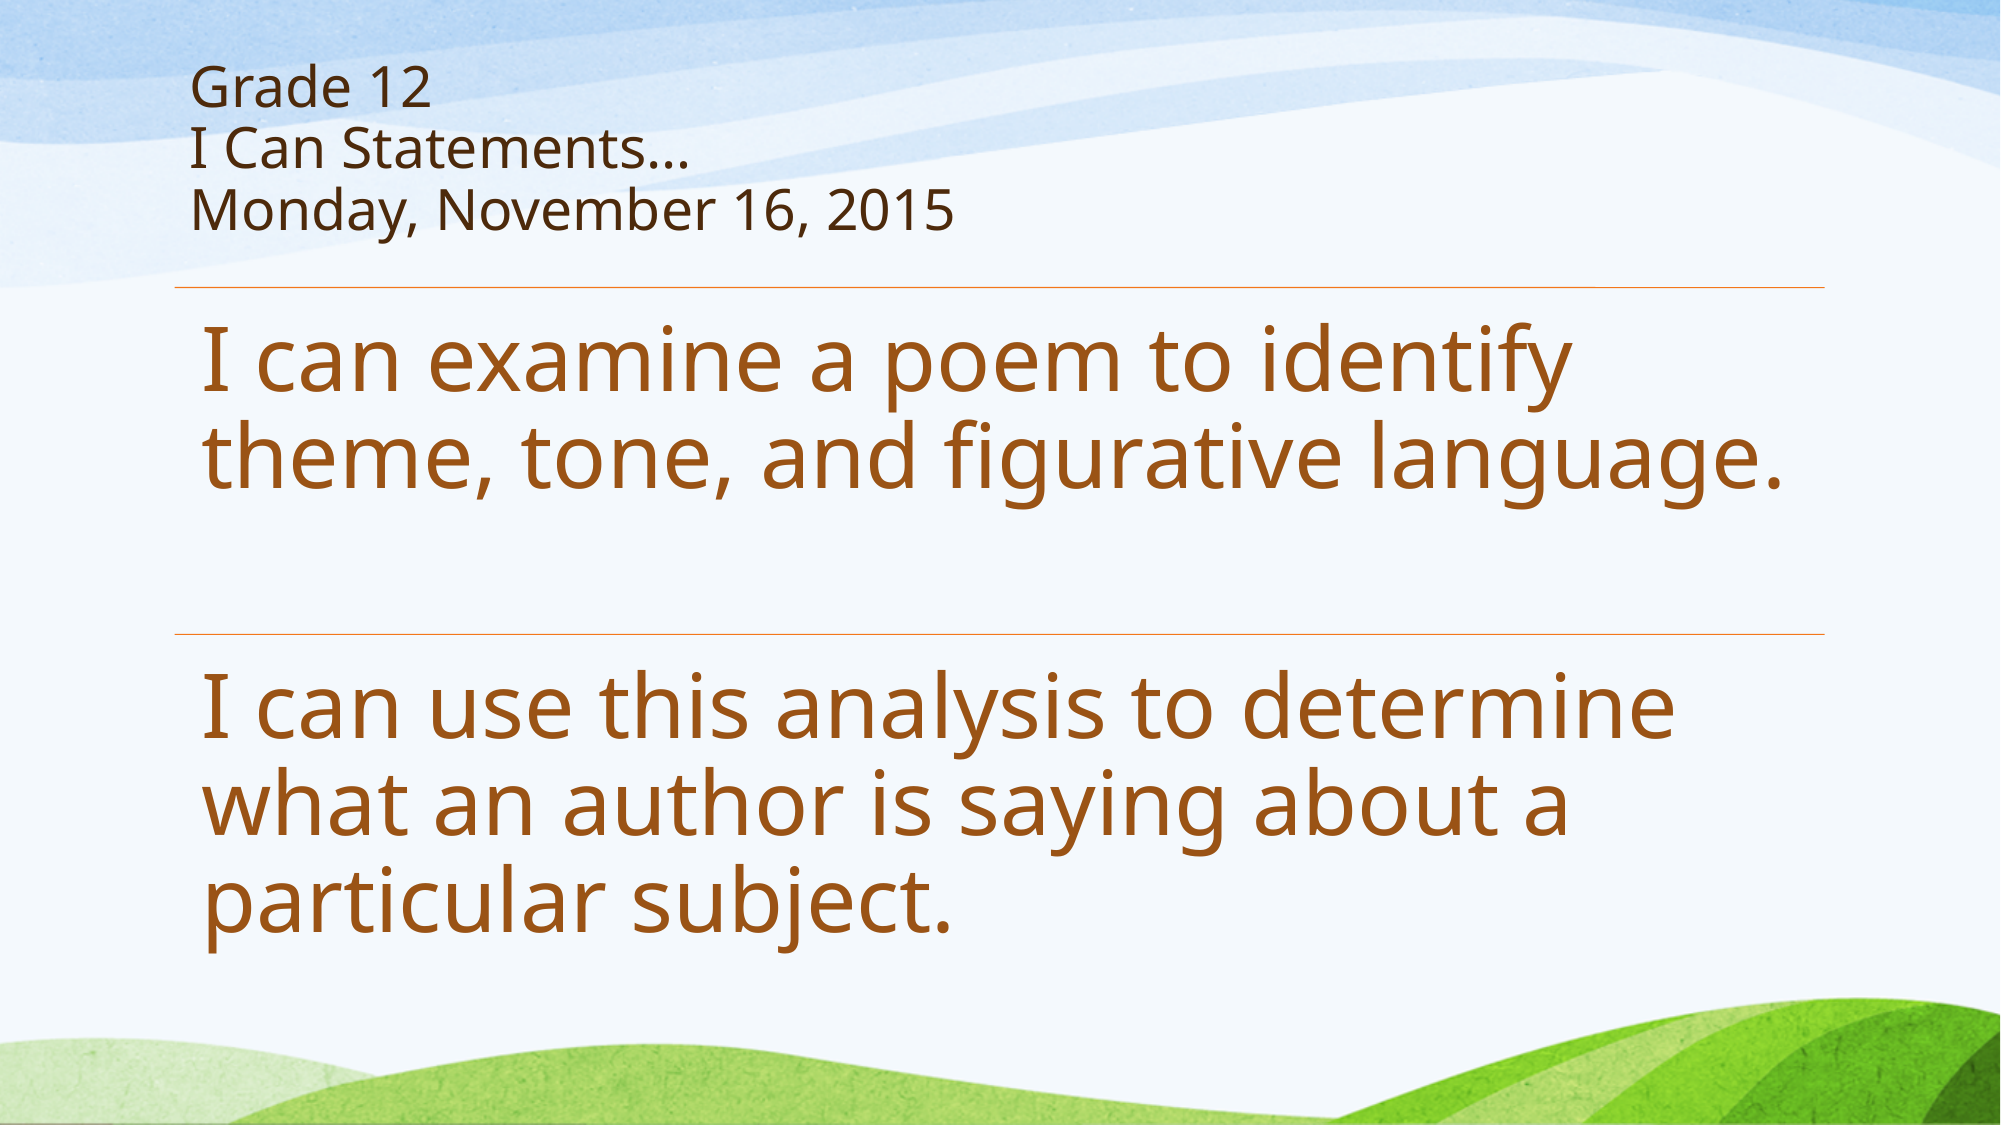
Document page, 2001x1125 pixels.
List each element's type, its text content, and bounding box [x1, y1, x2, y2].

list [174, 287, 1825, 982]
title Grade 12 I Can Statements… Monday, November 16, 2015 [174, 50, 1825, 250]
picture [0, 0, 2001, 1125]
